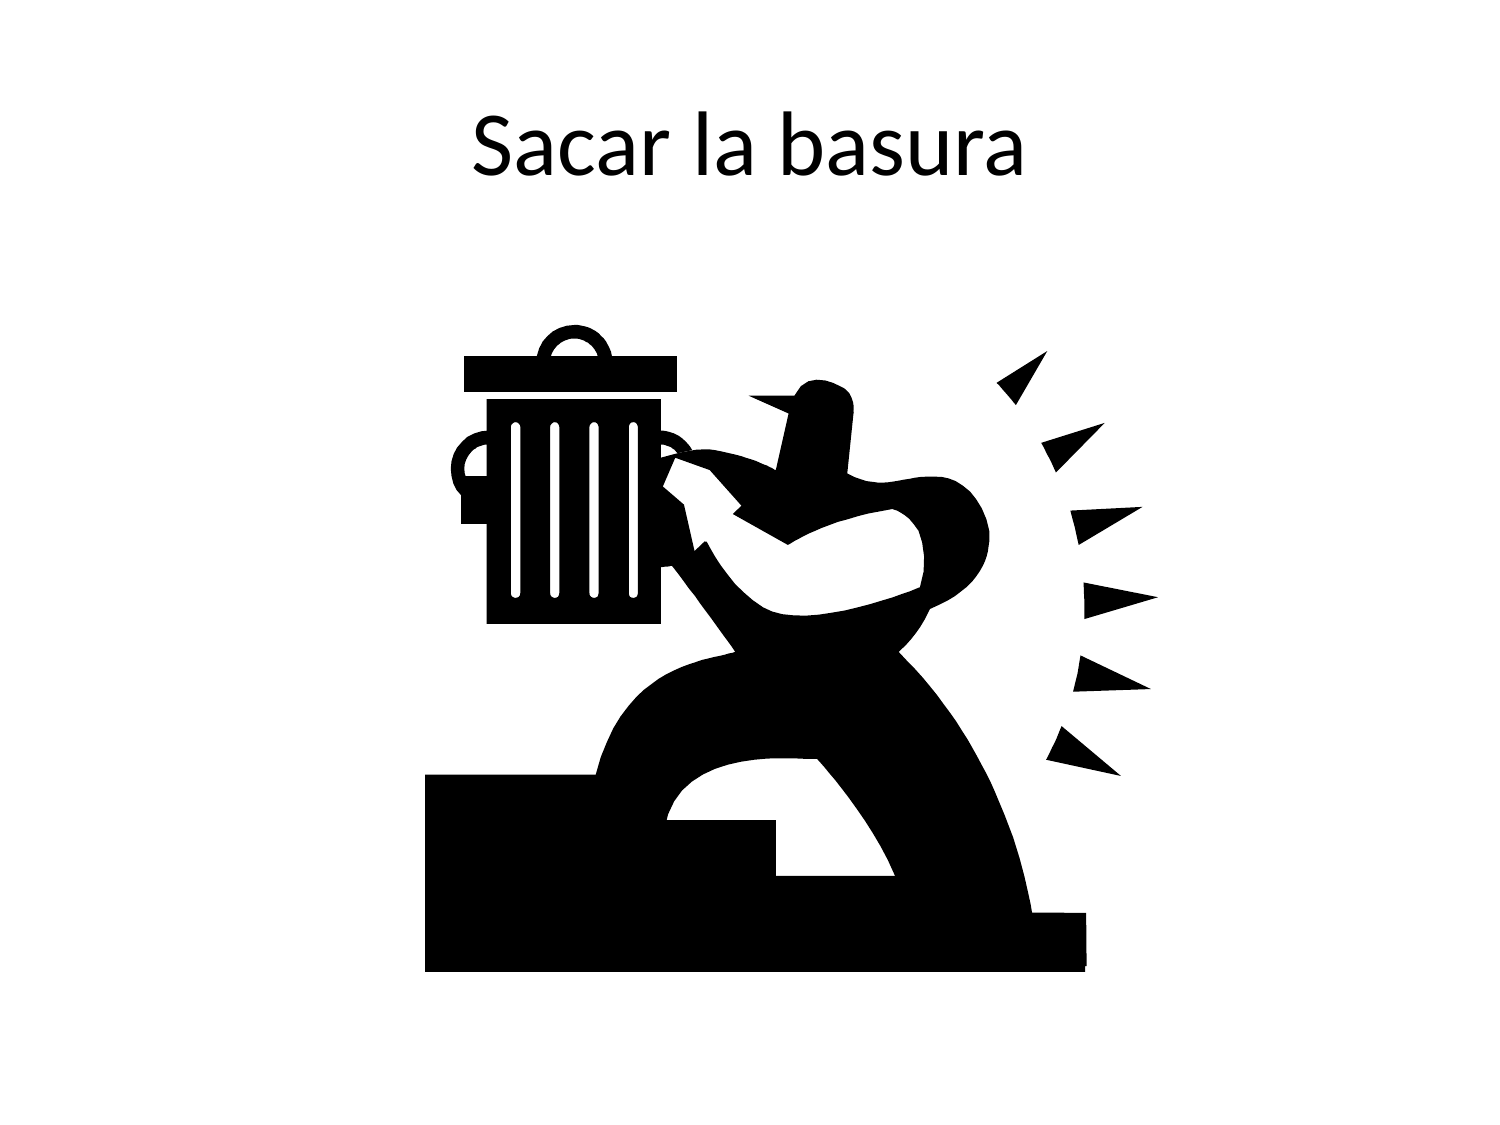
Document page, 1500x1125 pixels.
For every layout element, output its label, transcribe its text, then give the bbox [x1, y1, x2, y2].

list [424, 324, 1159, 972]
title Sacar la basura [75, 45, 1425, 233]
